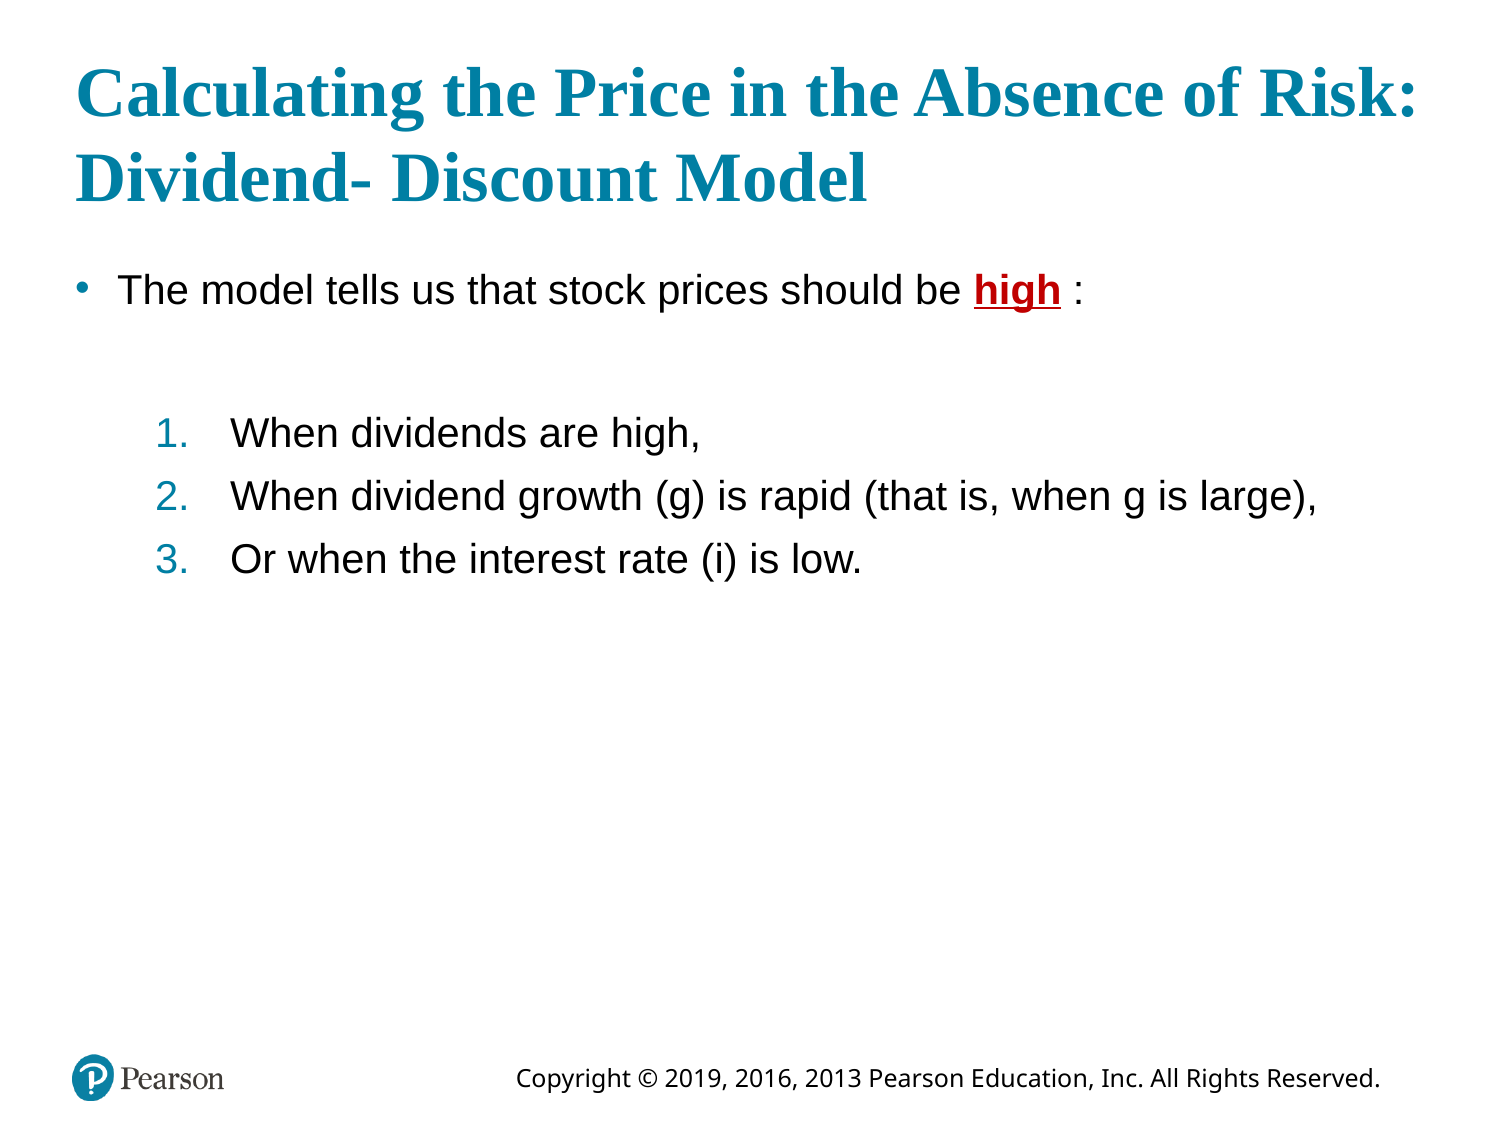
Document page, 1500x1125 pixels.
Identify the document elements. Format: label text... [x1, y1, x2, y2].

list The model tells us that stock prices should be high : When dividends are high, When dividend growth (g) is rapid (that is, when g is large), Or when the interest rate (i) is low. [75, 262, 1425, 1005]
picture [99, 1054, 224, 1101]
picture [72, 1087, 83, 1101]
picture [81, 1064, 107, 1089]
picture [72, 1054, 89, 1072]
title Calculating the Price in the Absence of Risk: Dividend- Discount Model [75, 35, 1425, 216]
